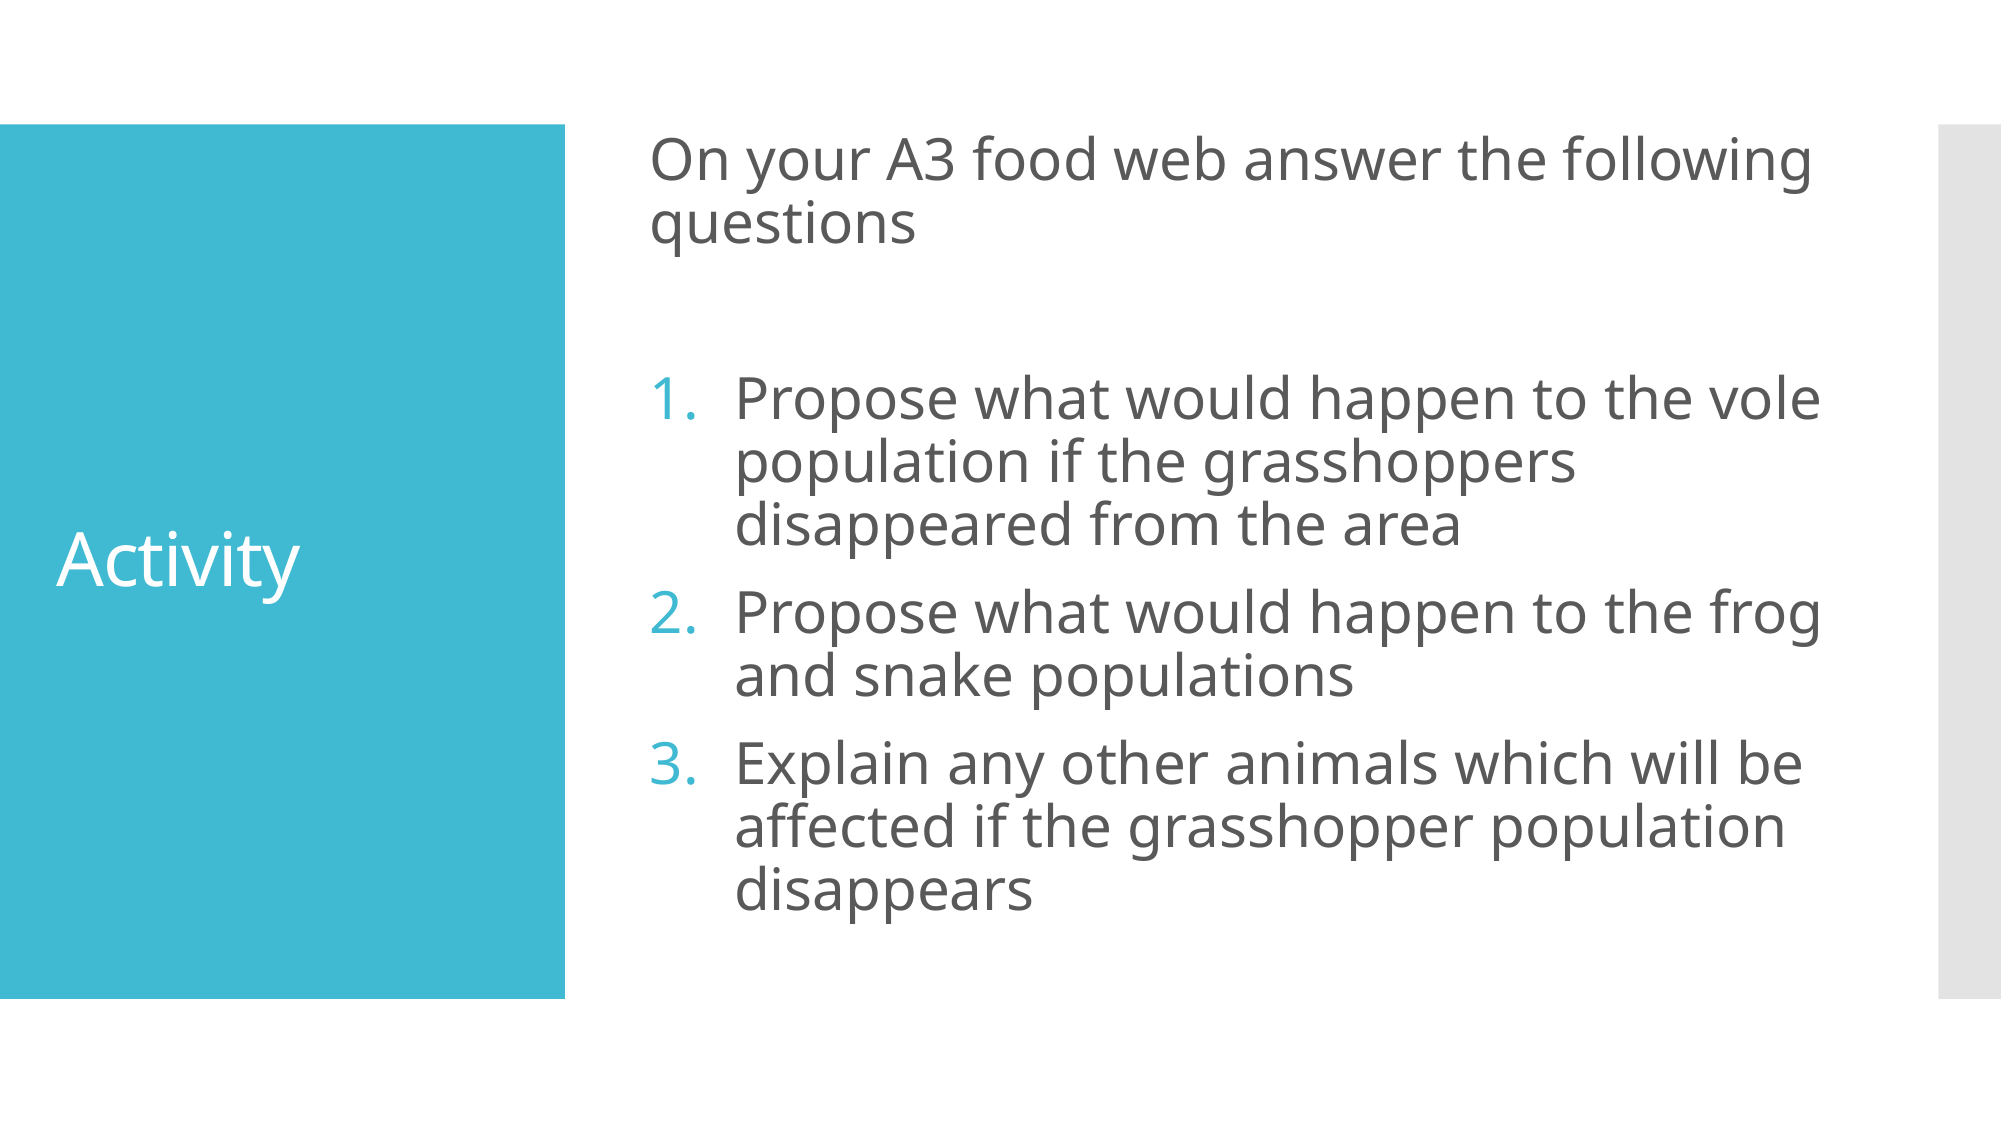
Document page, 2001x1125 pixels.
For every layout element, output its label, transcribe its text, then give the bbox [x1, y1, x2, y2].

list On your A3 food web answer the following questions Propose what would happen to the vole population if the grasshoppers disappeared from the area Propose what would happen to the frog and snake populations Explain any other animals which will be affected if the grasshopper population disappears [634, 141, 1918, 982]
title Activity [41, 184, 525, 940]
